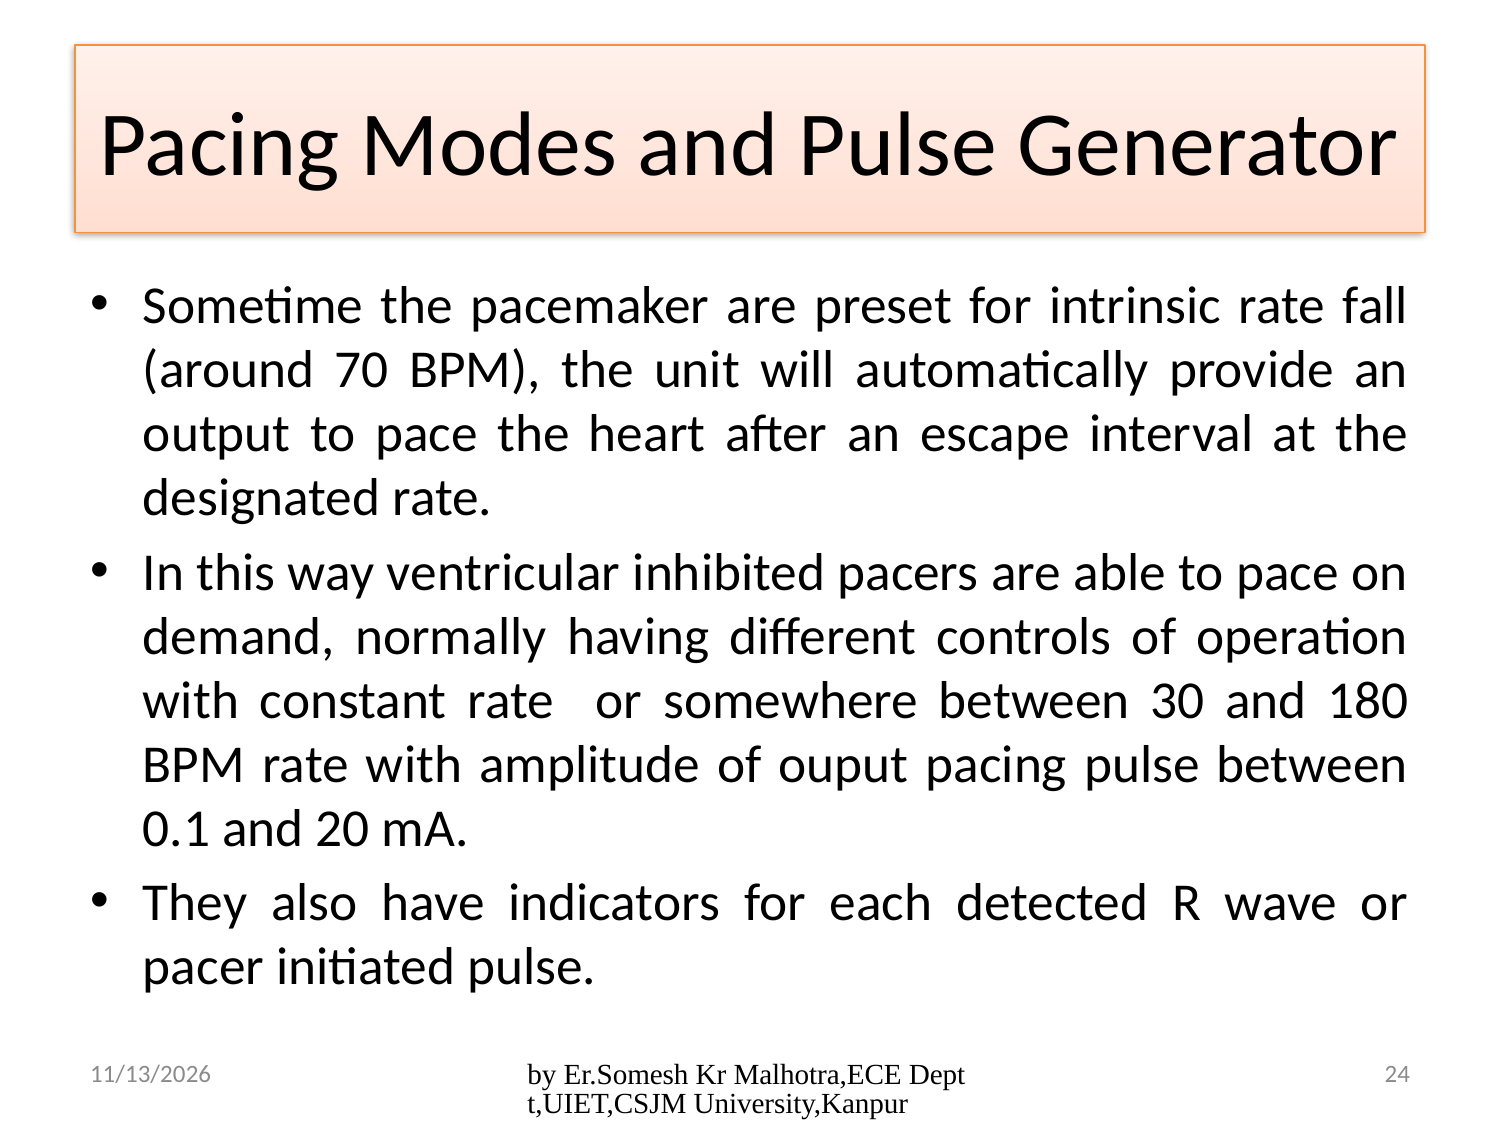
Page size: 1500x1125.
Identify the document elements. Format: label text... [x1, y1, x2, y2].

title Pacing Modes and Pulse Generator [74, 44, 1426, 233]
slide_number 24 [1074, 1042, 1425, 1103]
footer by Er.Somesh Kr Malhotra,ECE Deptt,UIET,CSJM University,Kanpur [512, 1042, 988, 1103]
list Sometime the pacemaker are preset for intrinsic rate fall (around 70 BPM), the unit will automatically provide an output to pace the heart after an escape interval at the designated rate. In this way ventricular inhibited pacers are able to pace on demand, normally having different controls of operation with constant rate or somewhere between 30 and 180 BPM rate with amplitude of ouput pacing pulse between 0.1 and 20 mA. They also have indicators for each detected R wave or pacer initiated pulse. [75, 262, 1425, 1005]
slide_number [75, 1042, 425, 1103]
